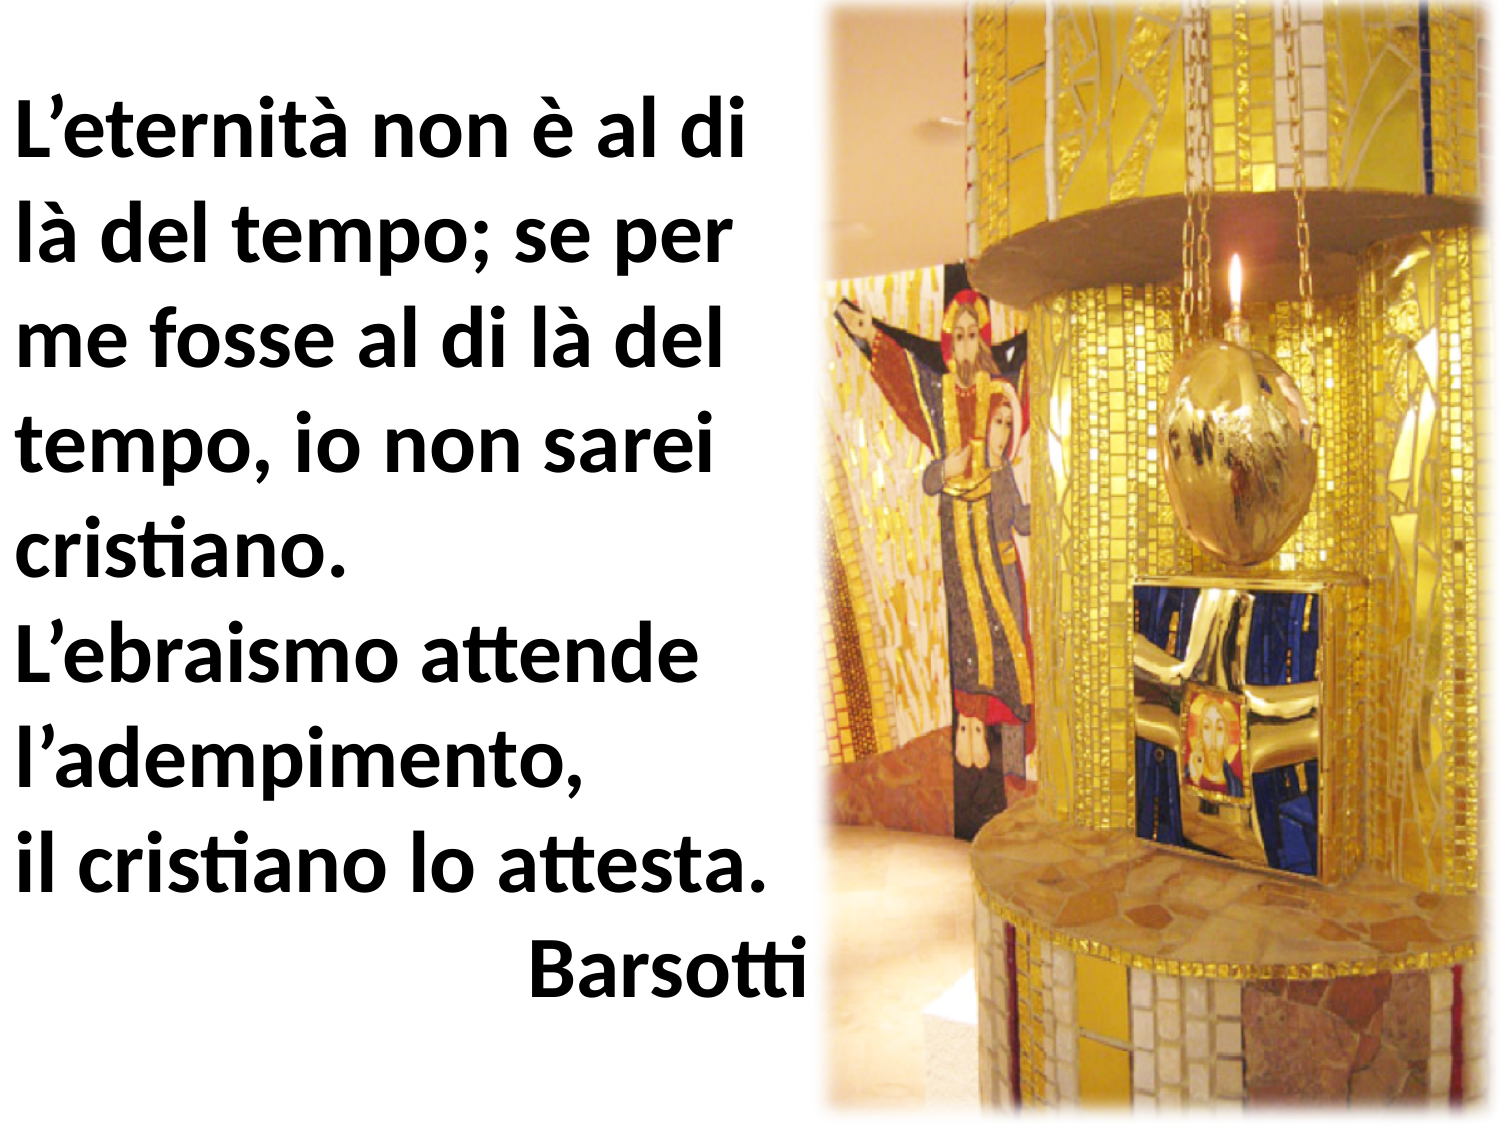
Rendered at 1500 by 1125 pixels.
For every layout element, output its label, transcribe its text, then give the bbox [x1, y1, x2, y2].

picture [812, 0, 1500, 1125]
text_box L’eternità non è al di là del tempo; se per me fosse al di là del tempo, io non sarei cristiano. L’ebraismo attende l’adempimento, il cristiano lo attesta. Barsotti [0, 62, 807, 1023]
